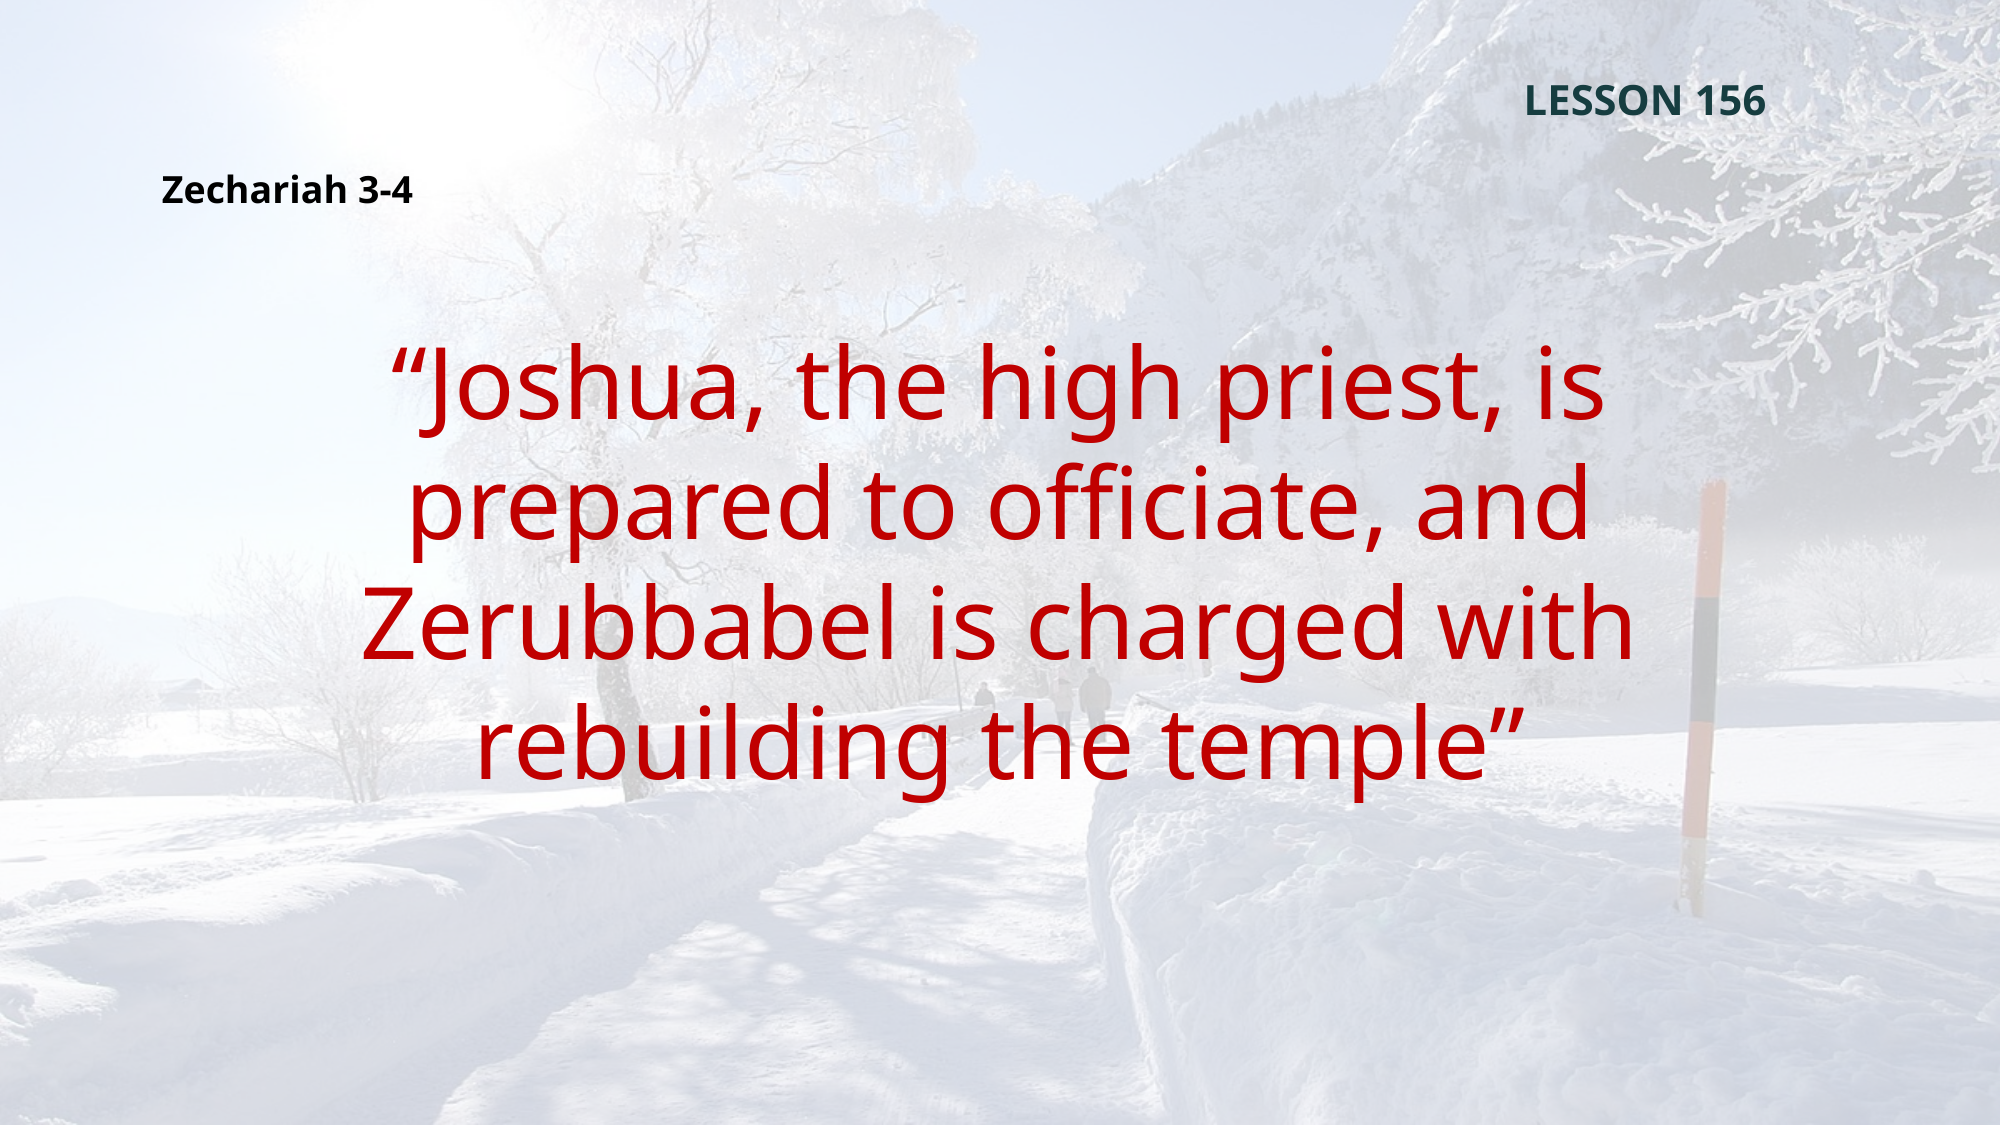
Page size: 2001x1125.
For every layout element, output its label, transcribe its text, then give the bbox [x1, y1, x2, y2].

text_box “Joshua, the high priest, is prepared to officiate, and Zerubbabel is charged with rebuilding the temple” [321, 312, 1679, 807]
text_box Zechariah 3-4 [147, 158, 429, 219]
text_box LESSON 156 [1508, 66, 1818, 190]
